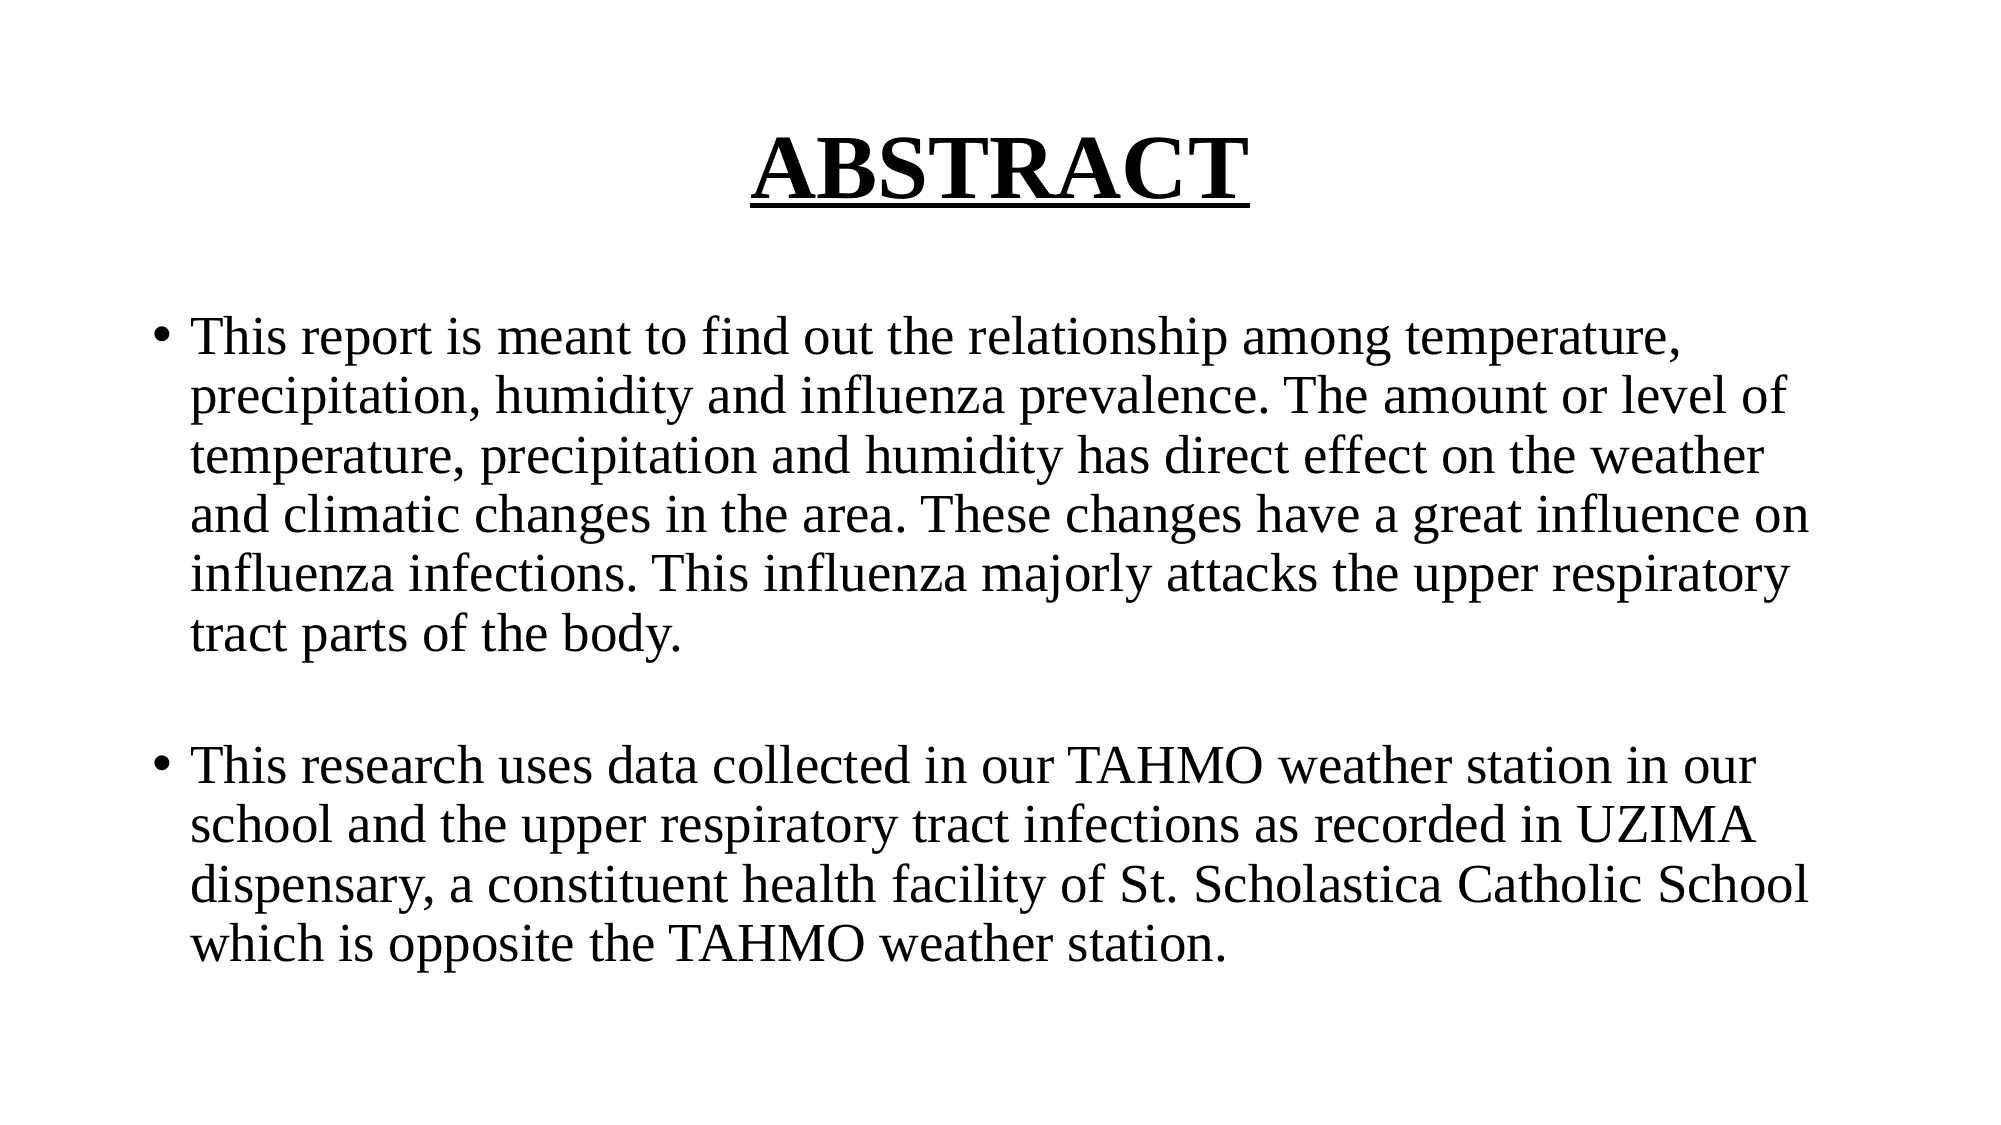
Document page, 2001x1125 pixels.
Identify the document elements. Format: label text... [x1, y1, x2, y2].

list This report is meant to find out the relationship among temperature, precipitation, humidity and influenza prevalence. The amount or level of temperature, precipitation and humidity has direct effect on the weather and climatic changes in the area. These changes have a great influence on influenza infections. This influenza majorly attacks the upper respiratory tract parts of the body. This research uses data collected in our TAHMO weather station in our school and the upper respiratory tract infections as recorded in UZIMA dispensary, a constituent health facility of St. Scholastica Catholic School which is opposite the TAHMO weather station. [137, 299, 1863, 1014]
title ABSTRACT [137, 59, 1863, 278]
